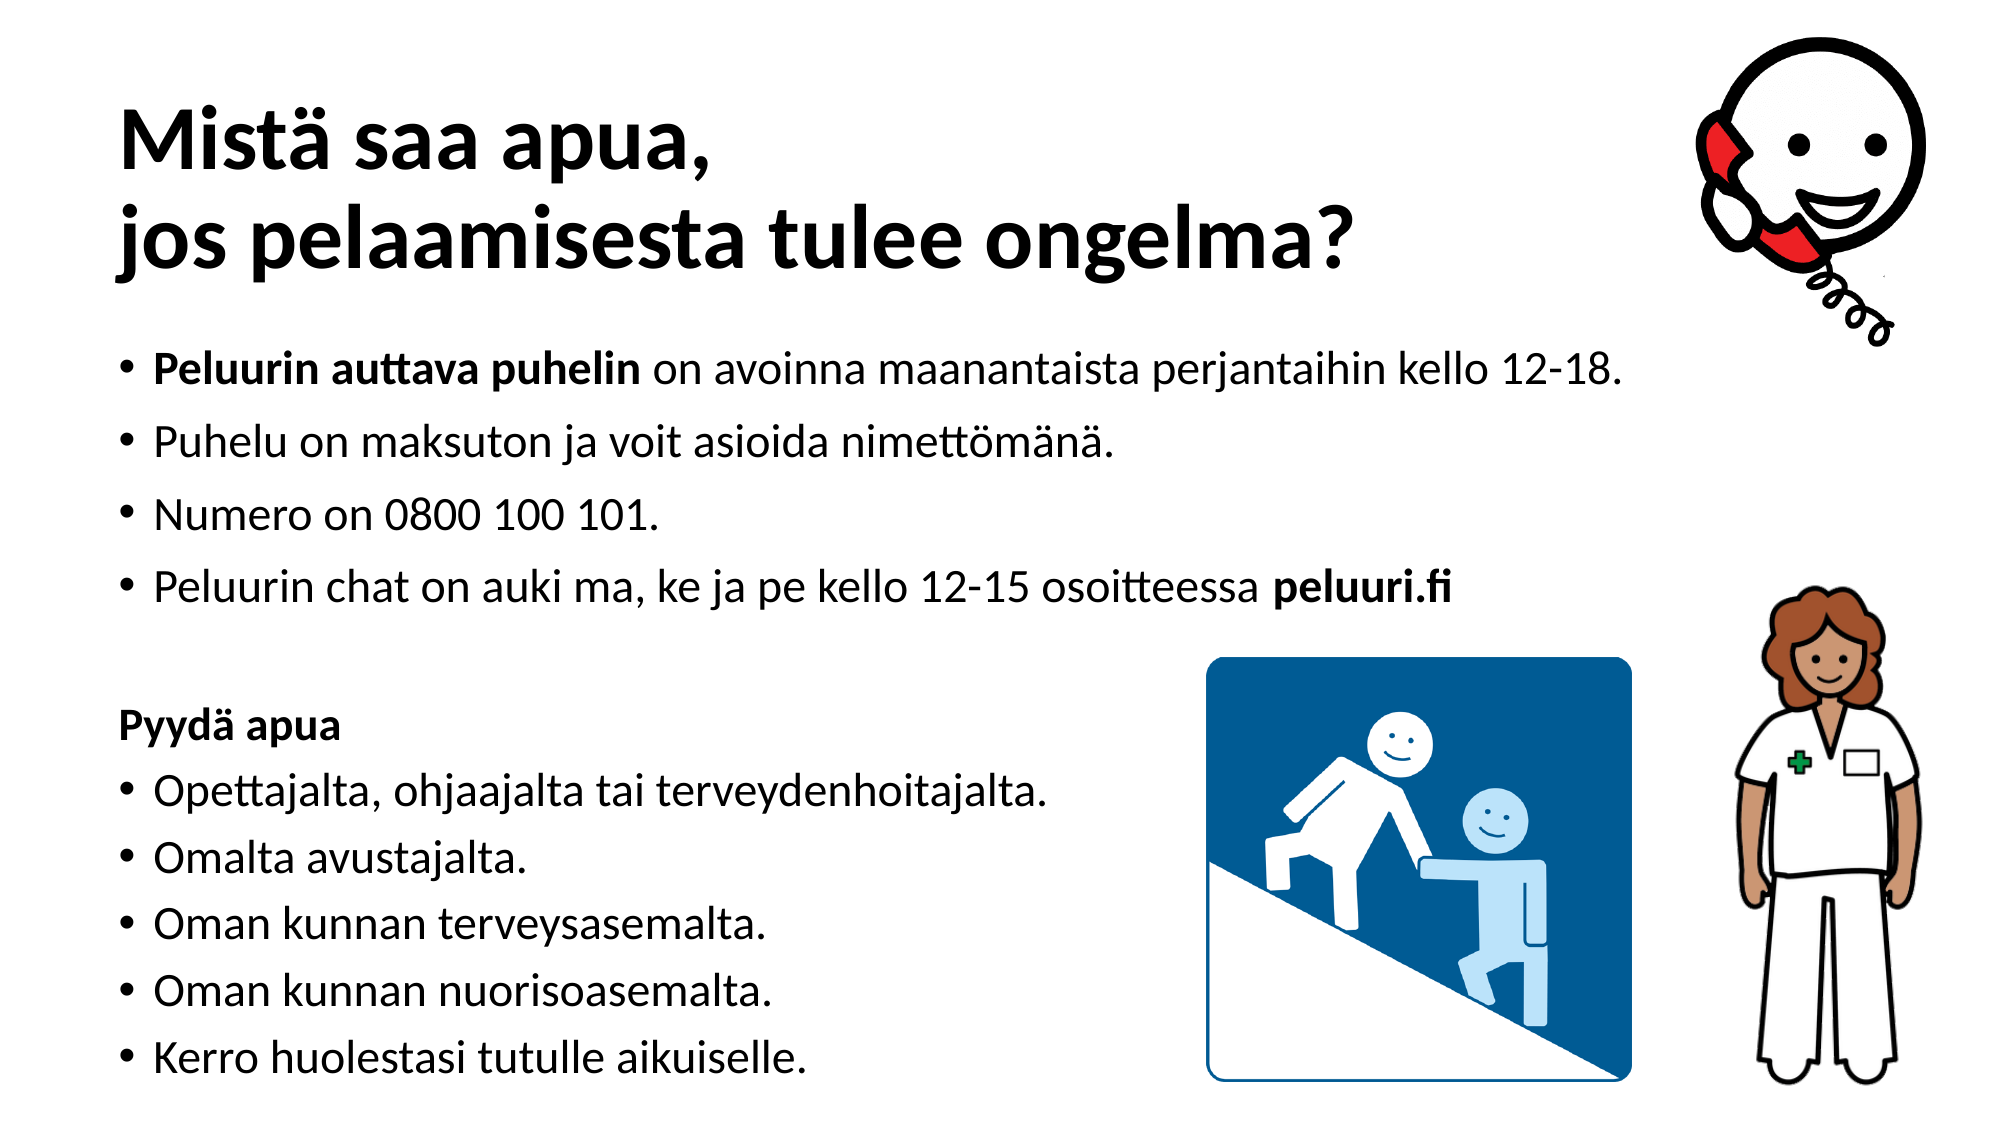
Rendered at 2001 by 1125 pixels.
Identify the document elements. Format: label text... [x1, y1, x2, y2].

picture [1686, 23, 2000, 357]
picture [1206, 574, 2000, 1097]
text_box Peluurin auttava puhelin on avoinna maanantaista perjantaihin kello 12-18. Puhelu on maksuton ja voit asioida nimettömänä. Numero on 0800 100 101. Peluurin chat on auki ma, ke ja pe kello 12-15 osoitteessa peluuri.fi Pyydä apua Opettajalta, ohjaajalta tai terveydenhoitajalta. Omalta avustajalta. Oman kunnan terveysasemalta. Oman kunnan nuorisoasemalta. Kerro huolestasi tutulle aikuiselle. [103, 349, 1949, 1097]
title Mistä saa apua, jos pelaamisesta tulee ongelma? [103, 30, 1686, 349]
